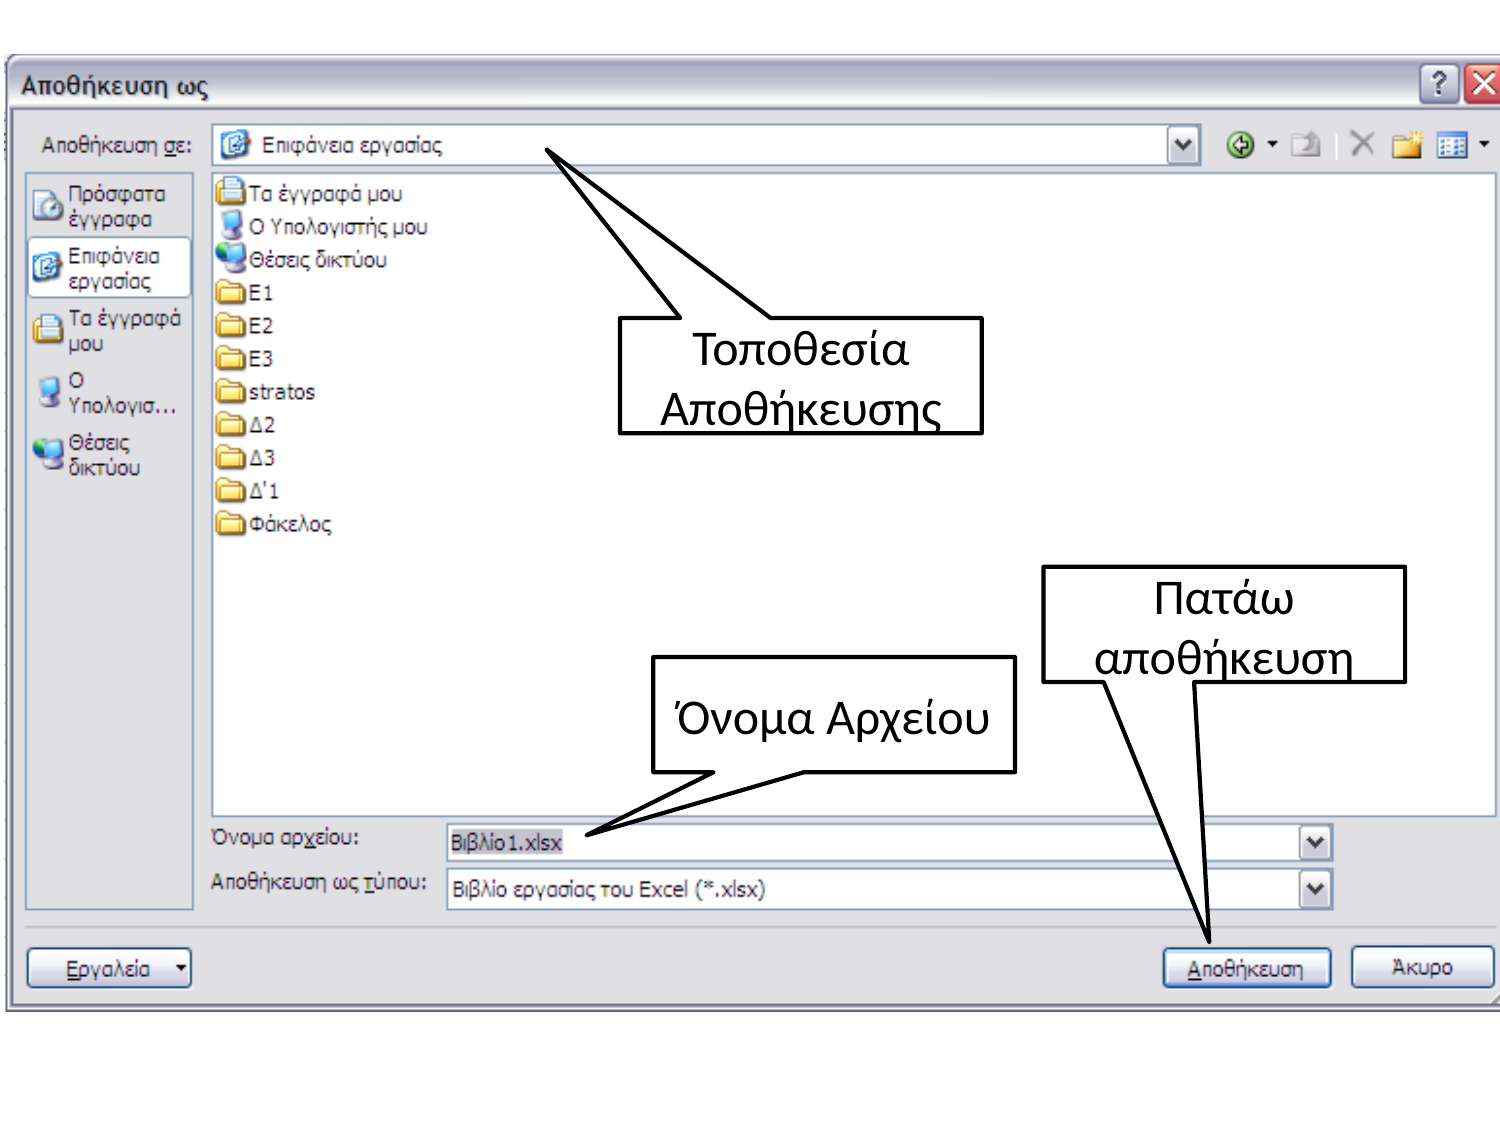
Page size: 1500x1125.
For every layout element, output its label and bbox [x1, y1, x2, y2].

picture [3, 54, 1500, 1012]
